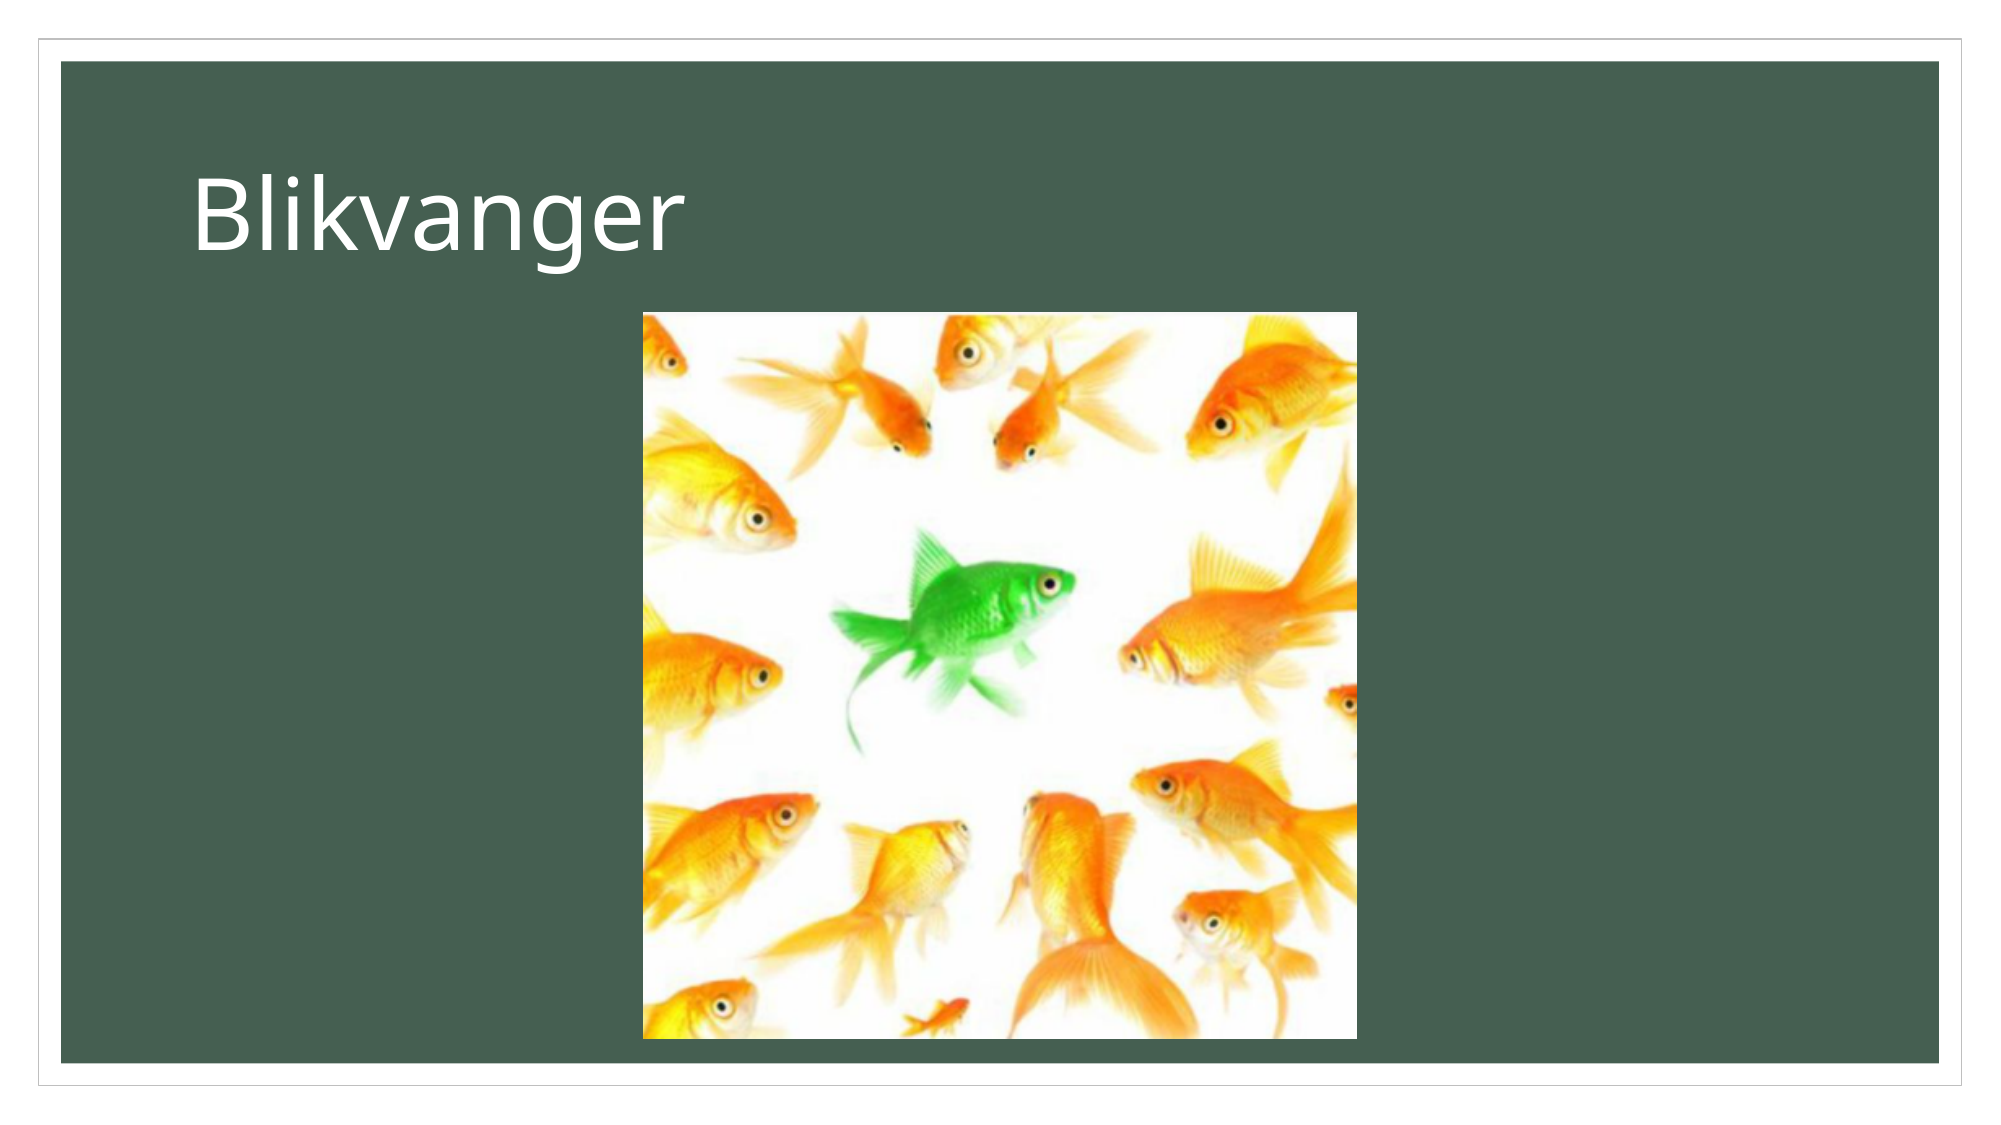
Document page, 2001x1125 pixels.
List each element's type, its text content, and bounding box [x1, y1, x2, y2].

title Blikvanger [174, 105, 1825, 331]
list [643, 312, 1357, 1039]
